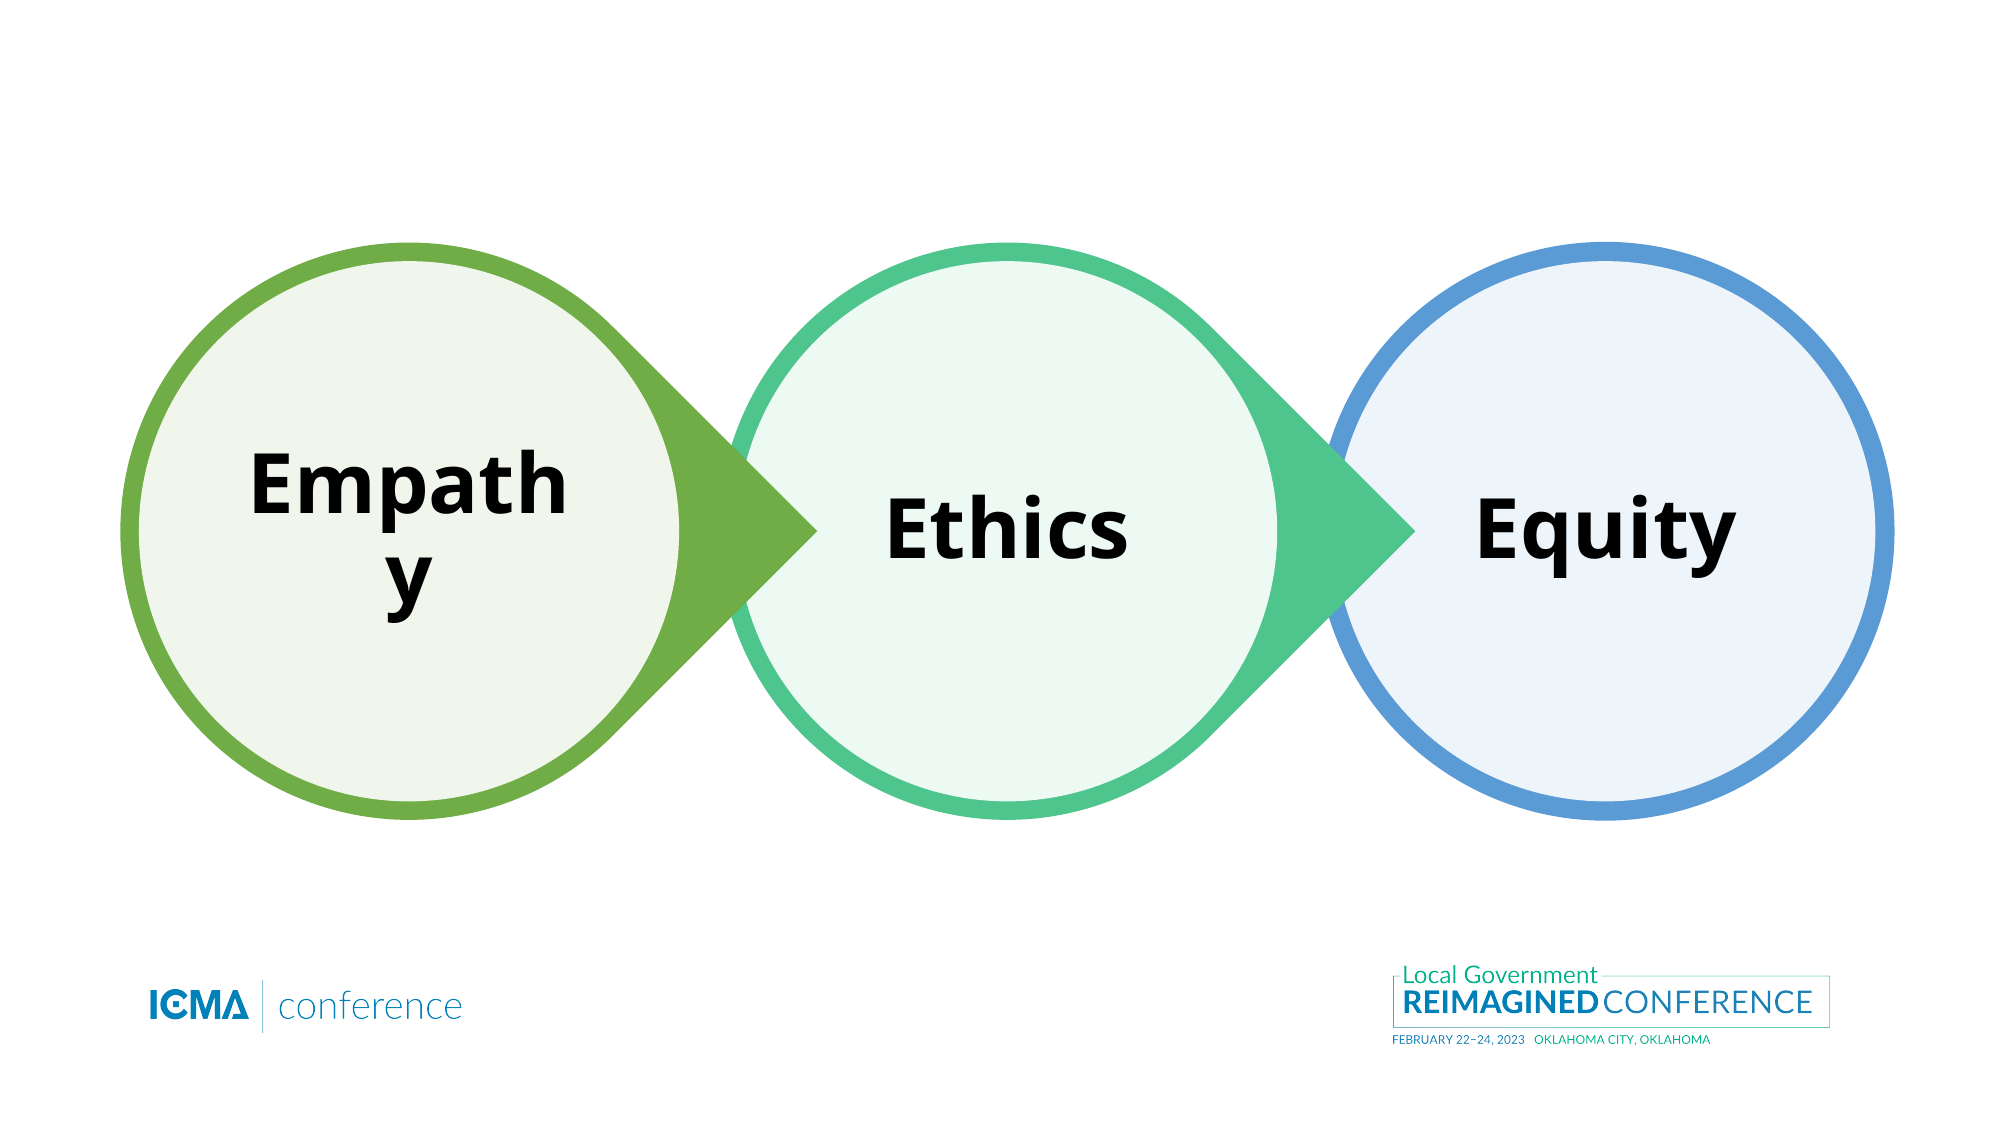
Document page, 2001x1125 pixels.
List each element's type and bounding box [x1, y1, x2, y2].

picture [1371, 1039, 1851, 1070]
list [0, 23, 1943, 1039]
